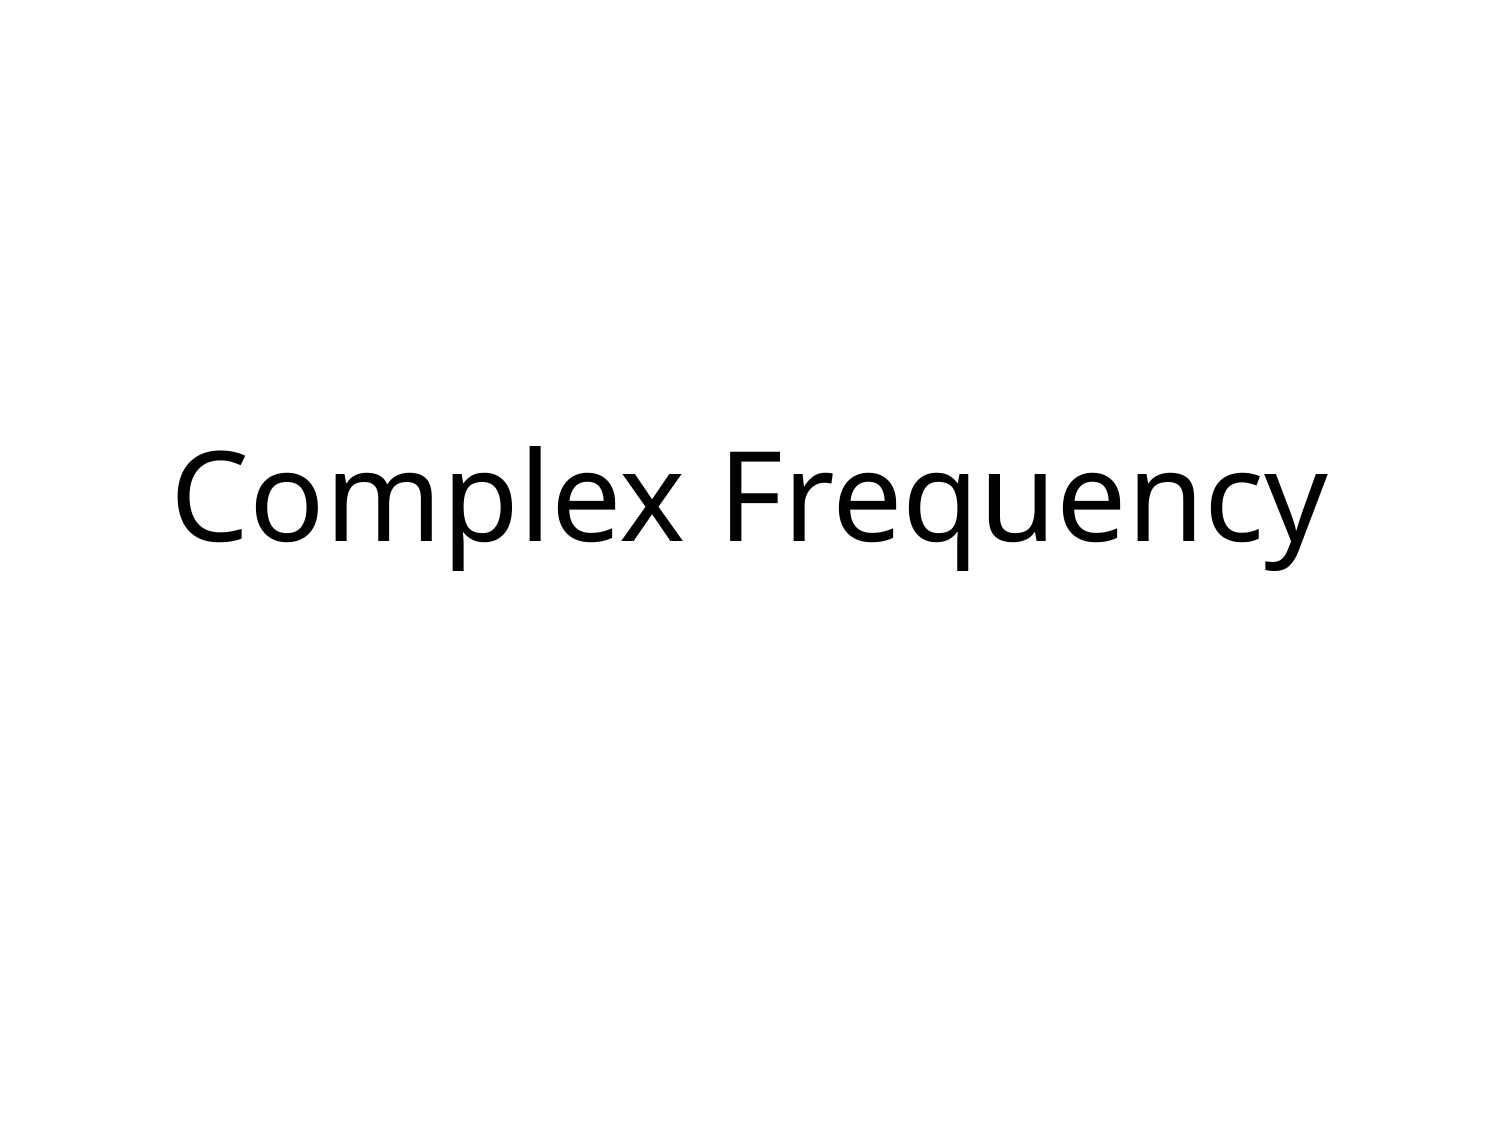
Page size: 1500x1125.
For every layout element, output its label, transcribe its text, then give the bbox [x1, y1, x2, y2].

title Complex Frequency [112, 184, 1388, 576]
